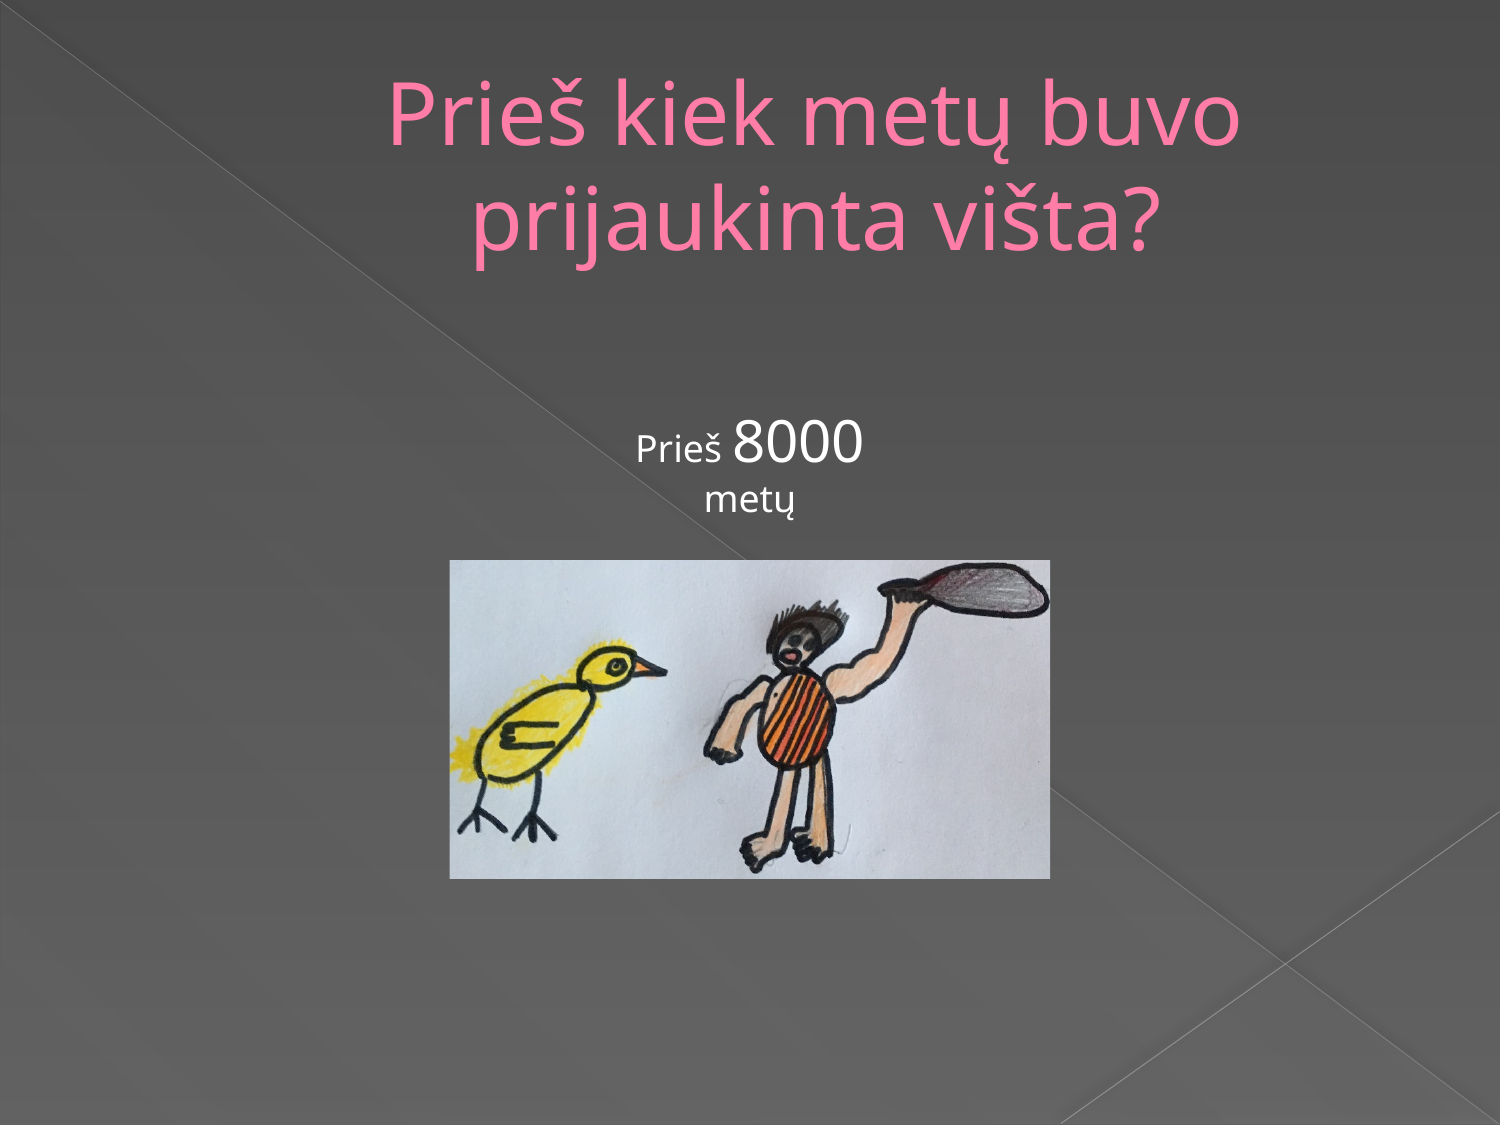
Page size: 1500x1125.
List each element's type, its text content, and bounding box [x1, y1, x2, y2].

text_box Prieš 8000 metų [584, 397, 916, 527]
title Prieš kiek metų buvo prijaukinta višta? [100, 27, 1451, 299]
picture [449, 560, 1051, 879]
